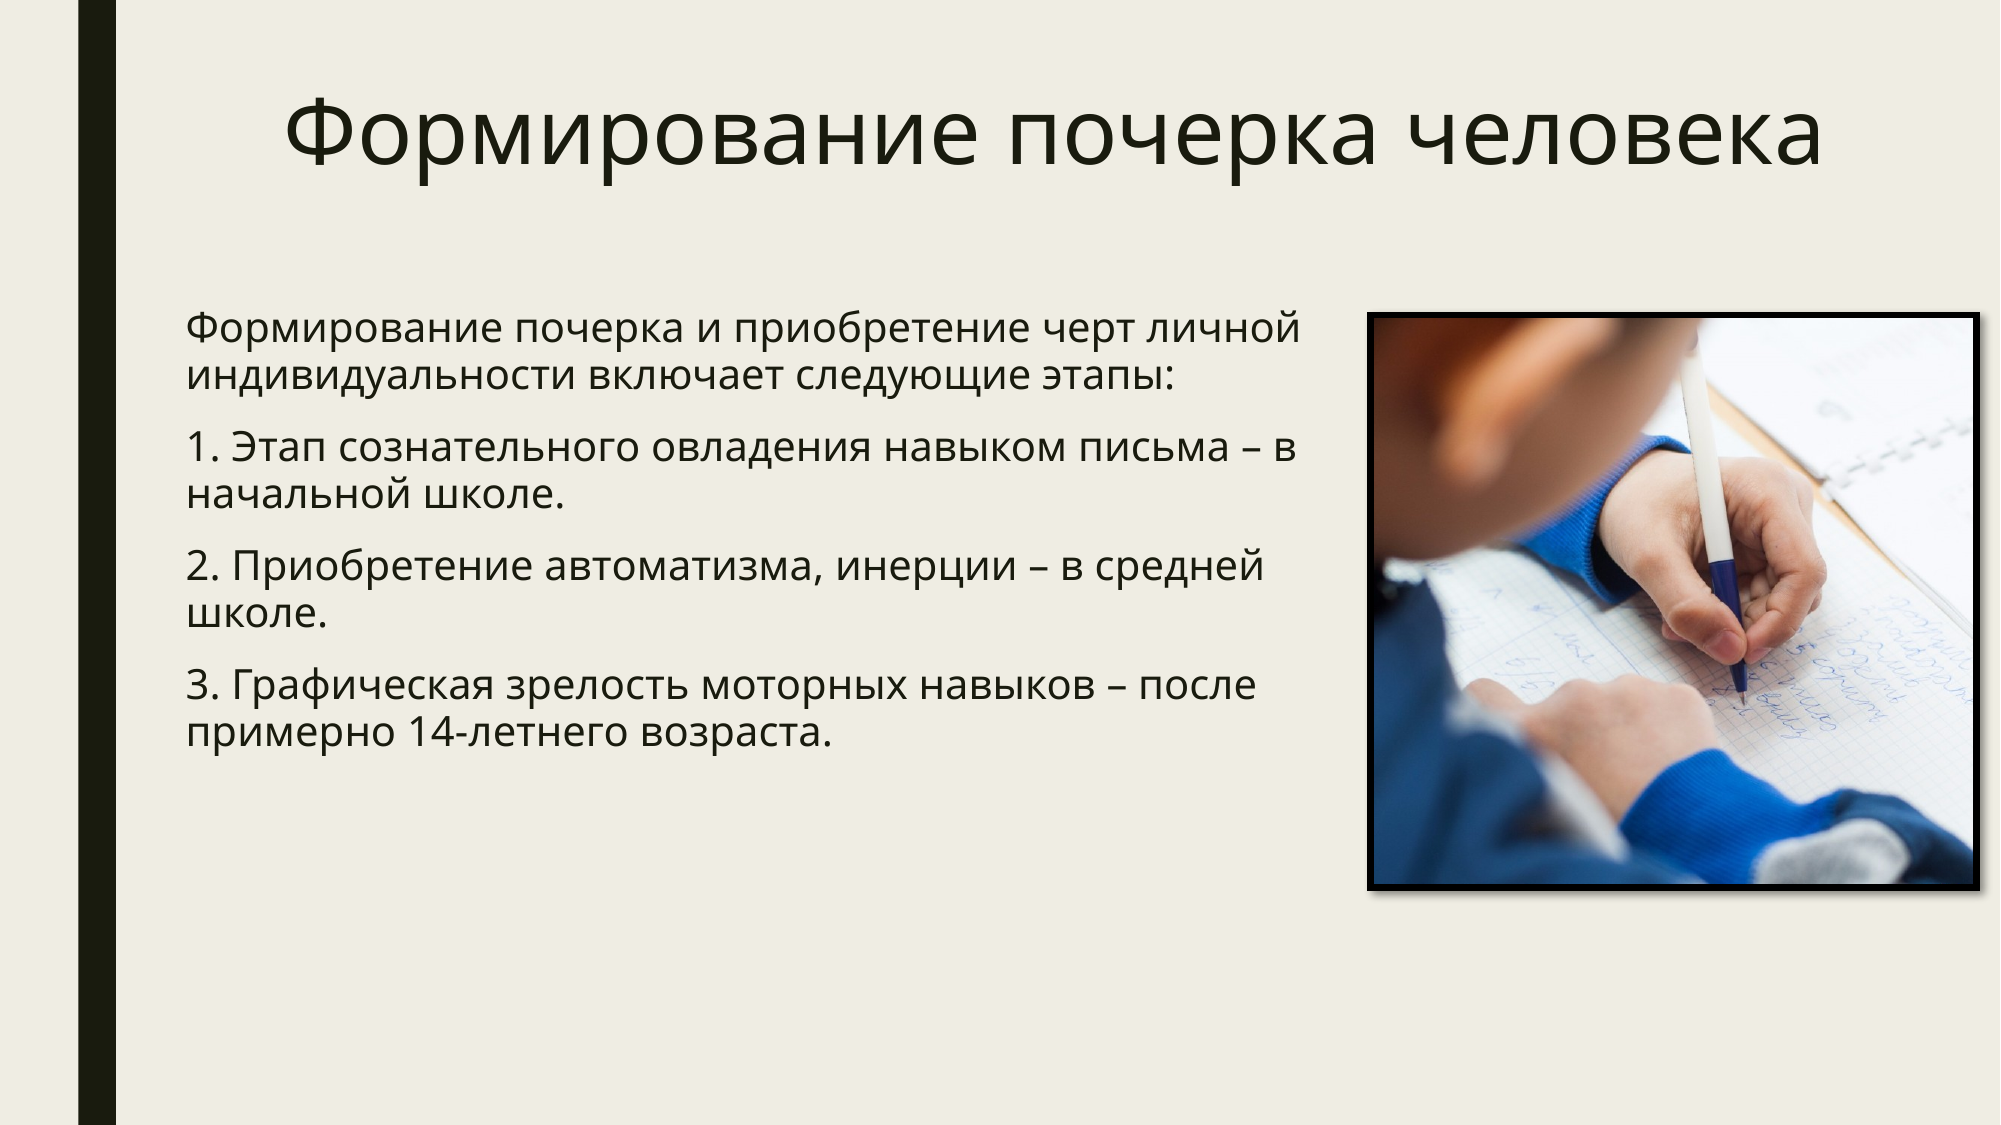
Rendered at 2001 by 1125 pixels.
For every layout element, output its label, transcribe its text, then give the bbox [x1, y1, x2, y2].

list Формирование почерка и приобретение черт личной индивидуальности включает следующие этапы: 1. Этап сознательного овладения навыком письма – в начальной школе. 2. Приобретение автоматизма, инерции – в средней школе. 3. Графическая зрелость моторных навыков – после примерно 14-летнего возраста. [170, 297, 1374, 885]
picture [1373, 317, 1974, 885]
title Формирование почерка человека [267, 78, 1843, 310]
